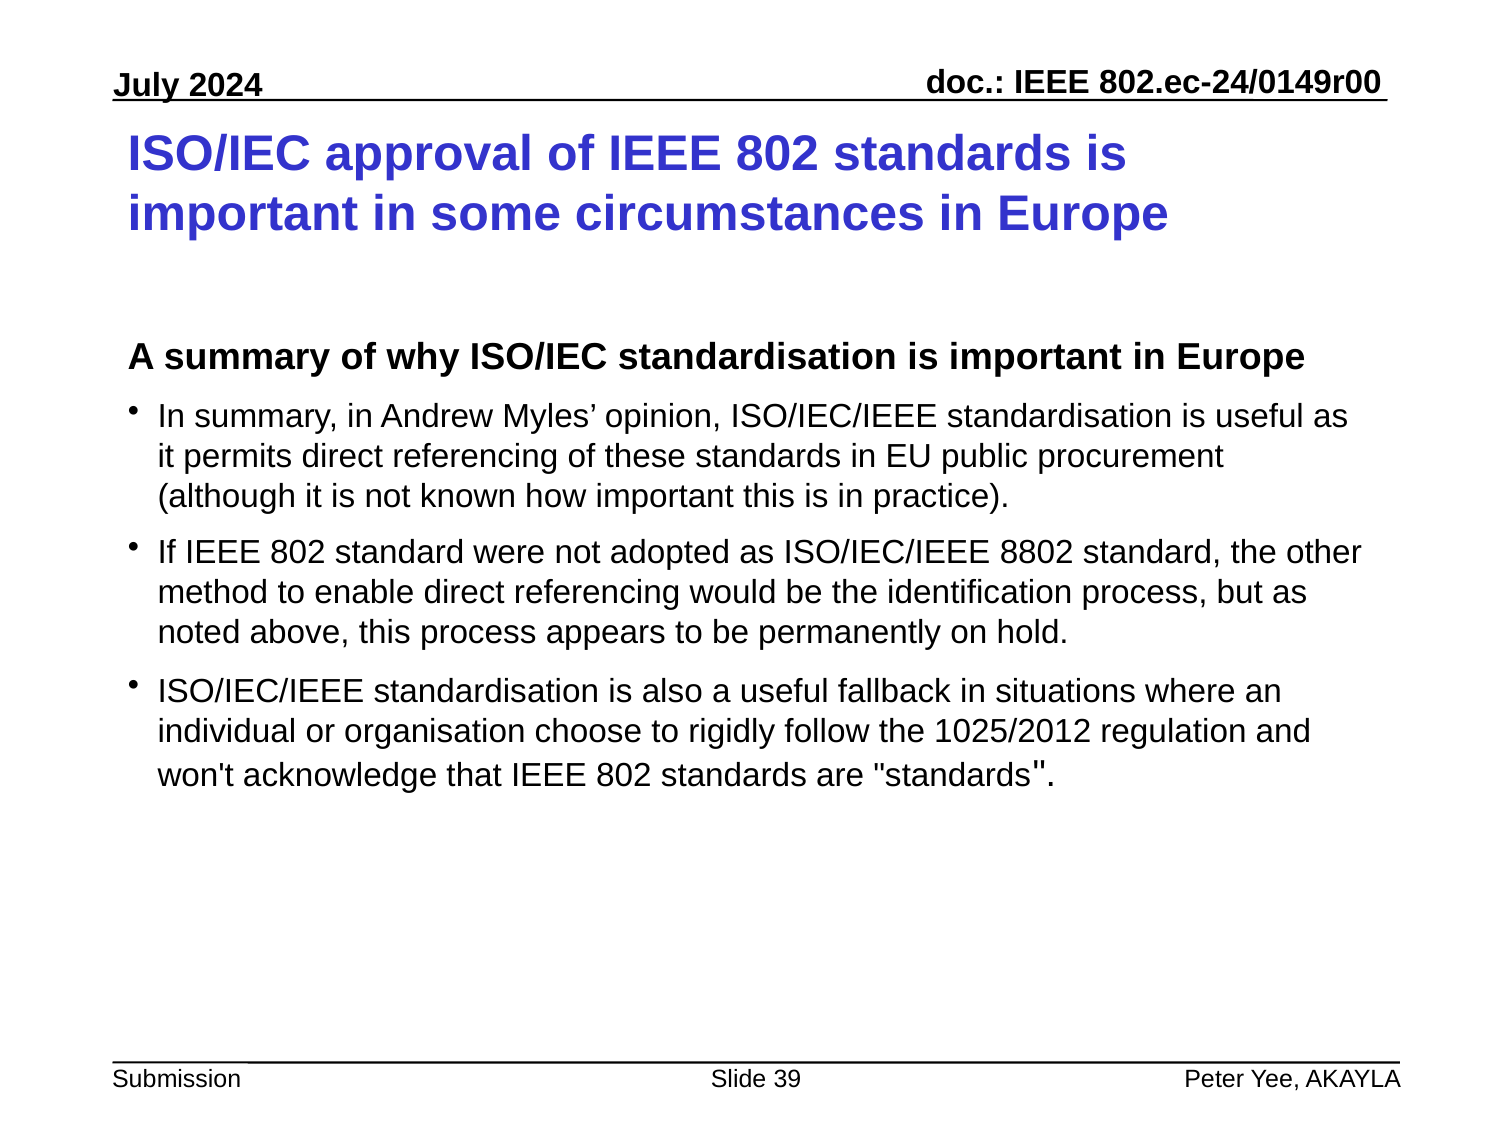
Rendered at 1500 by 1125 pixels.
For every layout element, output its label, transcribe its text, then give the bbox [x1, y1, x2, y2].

title ISO/IEC approval of IEEE 802 standards is important in some circumstances in Europe [112, 112, 1388, 288]
footer Peter Yee, AKAYLA [1183, 1061, 1402, 1093]
list A summary of why ISO/IEC standardisation is important in Europe In summary, in Andrew Myles’ opinion, ISO/IEC/IEEE standardisation is useful as it permits direct referencing of these standards in EU public procurement (although it is not known how important this is in practice). If IEEE 802 standard were not adopted as ISO/IEC/IEEE 8802 standard, the other method to enable direct referencing would be the identification process, but as noted above, this process appears to be permanently on hold. ISO/IEC/IEEE standardisation is also a useful fallback in situations where an individual or organisation choose to rigidly follow the 1025/2012 regulation and won't acknowledge that IEEE 802 standards are "standards". [112, 324, 1388, 1000]
slide_number Slide 39 [709, 1061, 803, 1093]
